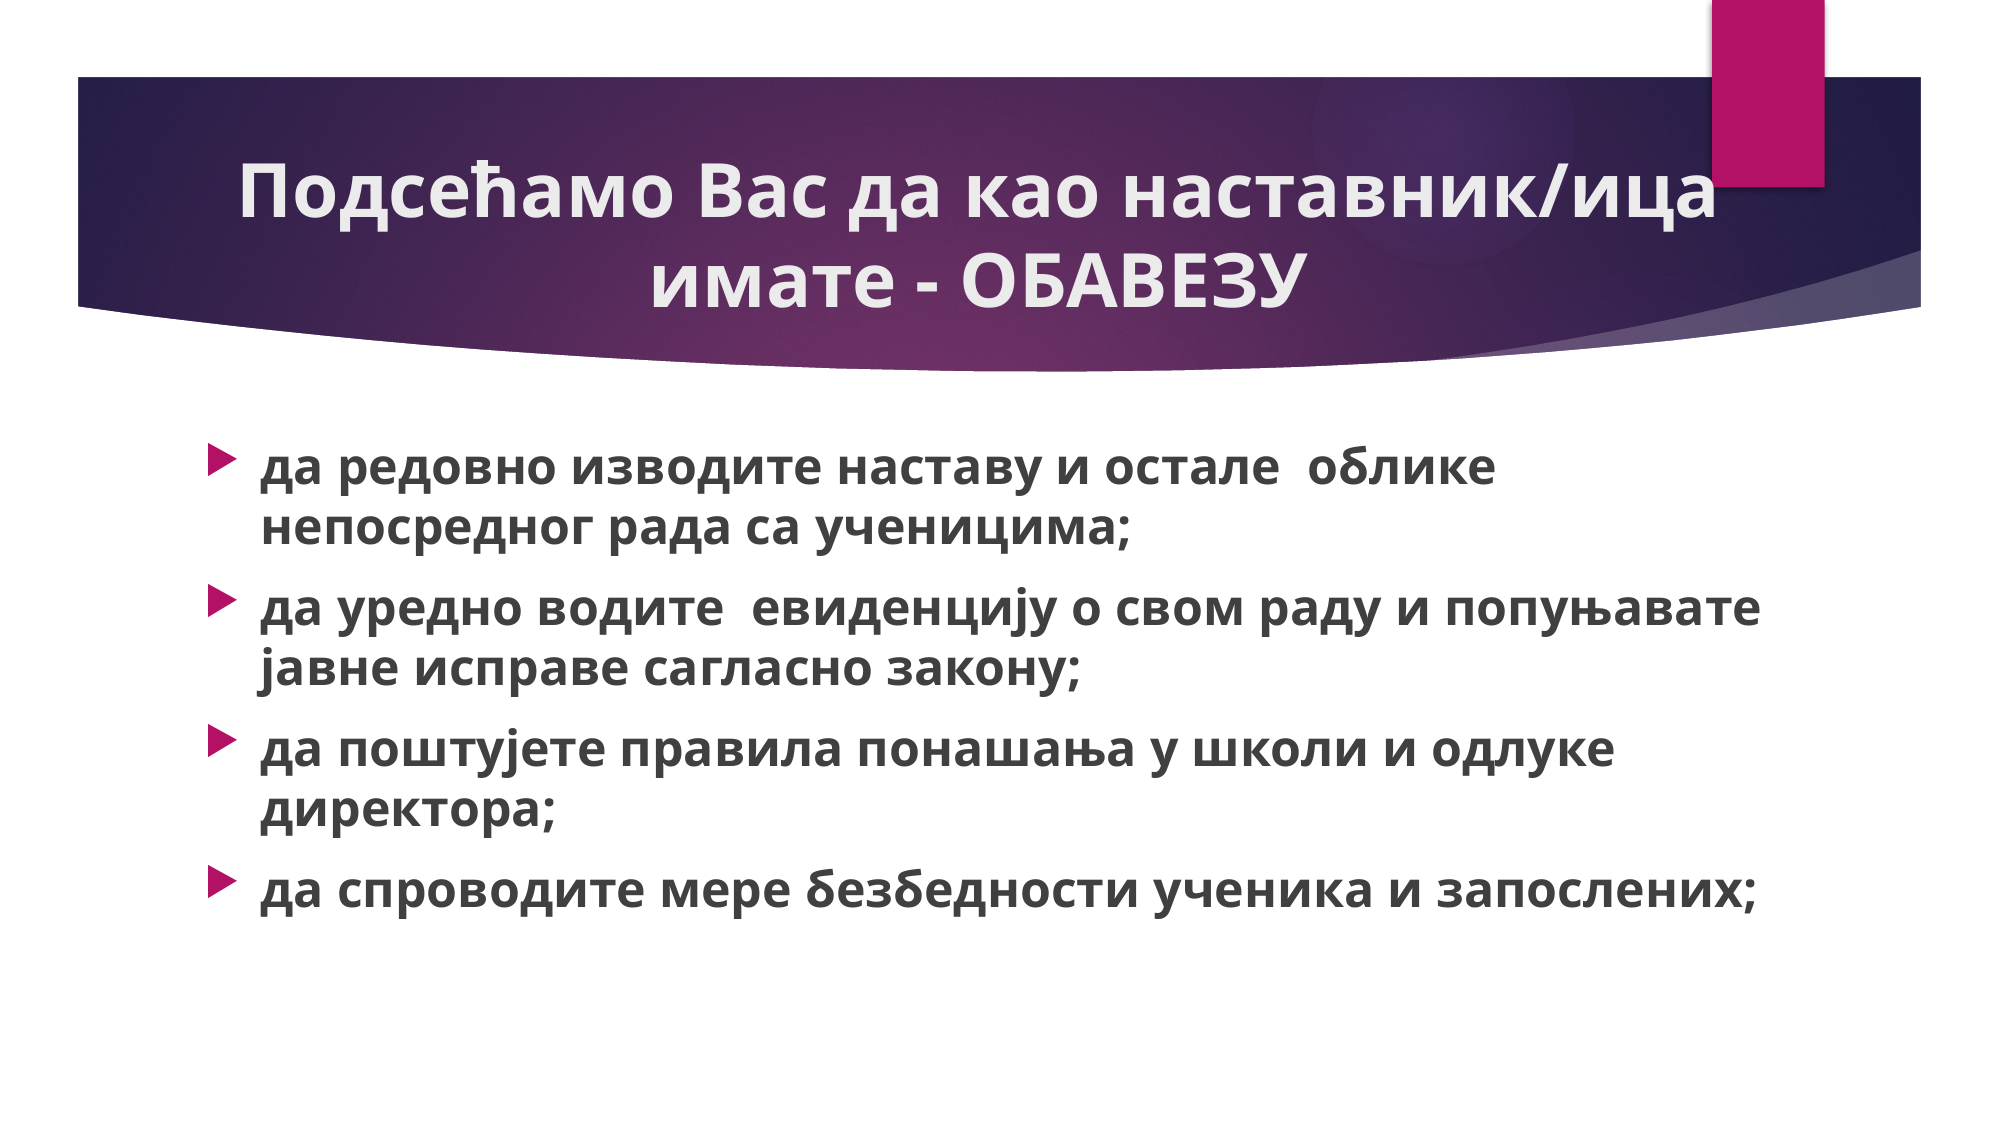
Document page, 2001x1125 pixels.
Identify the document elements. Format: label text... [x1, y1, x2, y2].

list да редовно изводите наставу и остале облике непосредног рада са ученицима; да уредно водите евиденцију о свом раду и попуњавате јавне исправе сагласно закону; да поштујете правила понашања у школи и одлуке директора; да спроводите мере безбедности ученика и запослених; [189, 427, 1841, 988]
title Подсећамо Вас да као наставник/ица имате - ОБАВЕЗУ [189, 133, 1769, 332]
